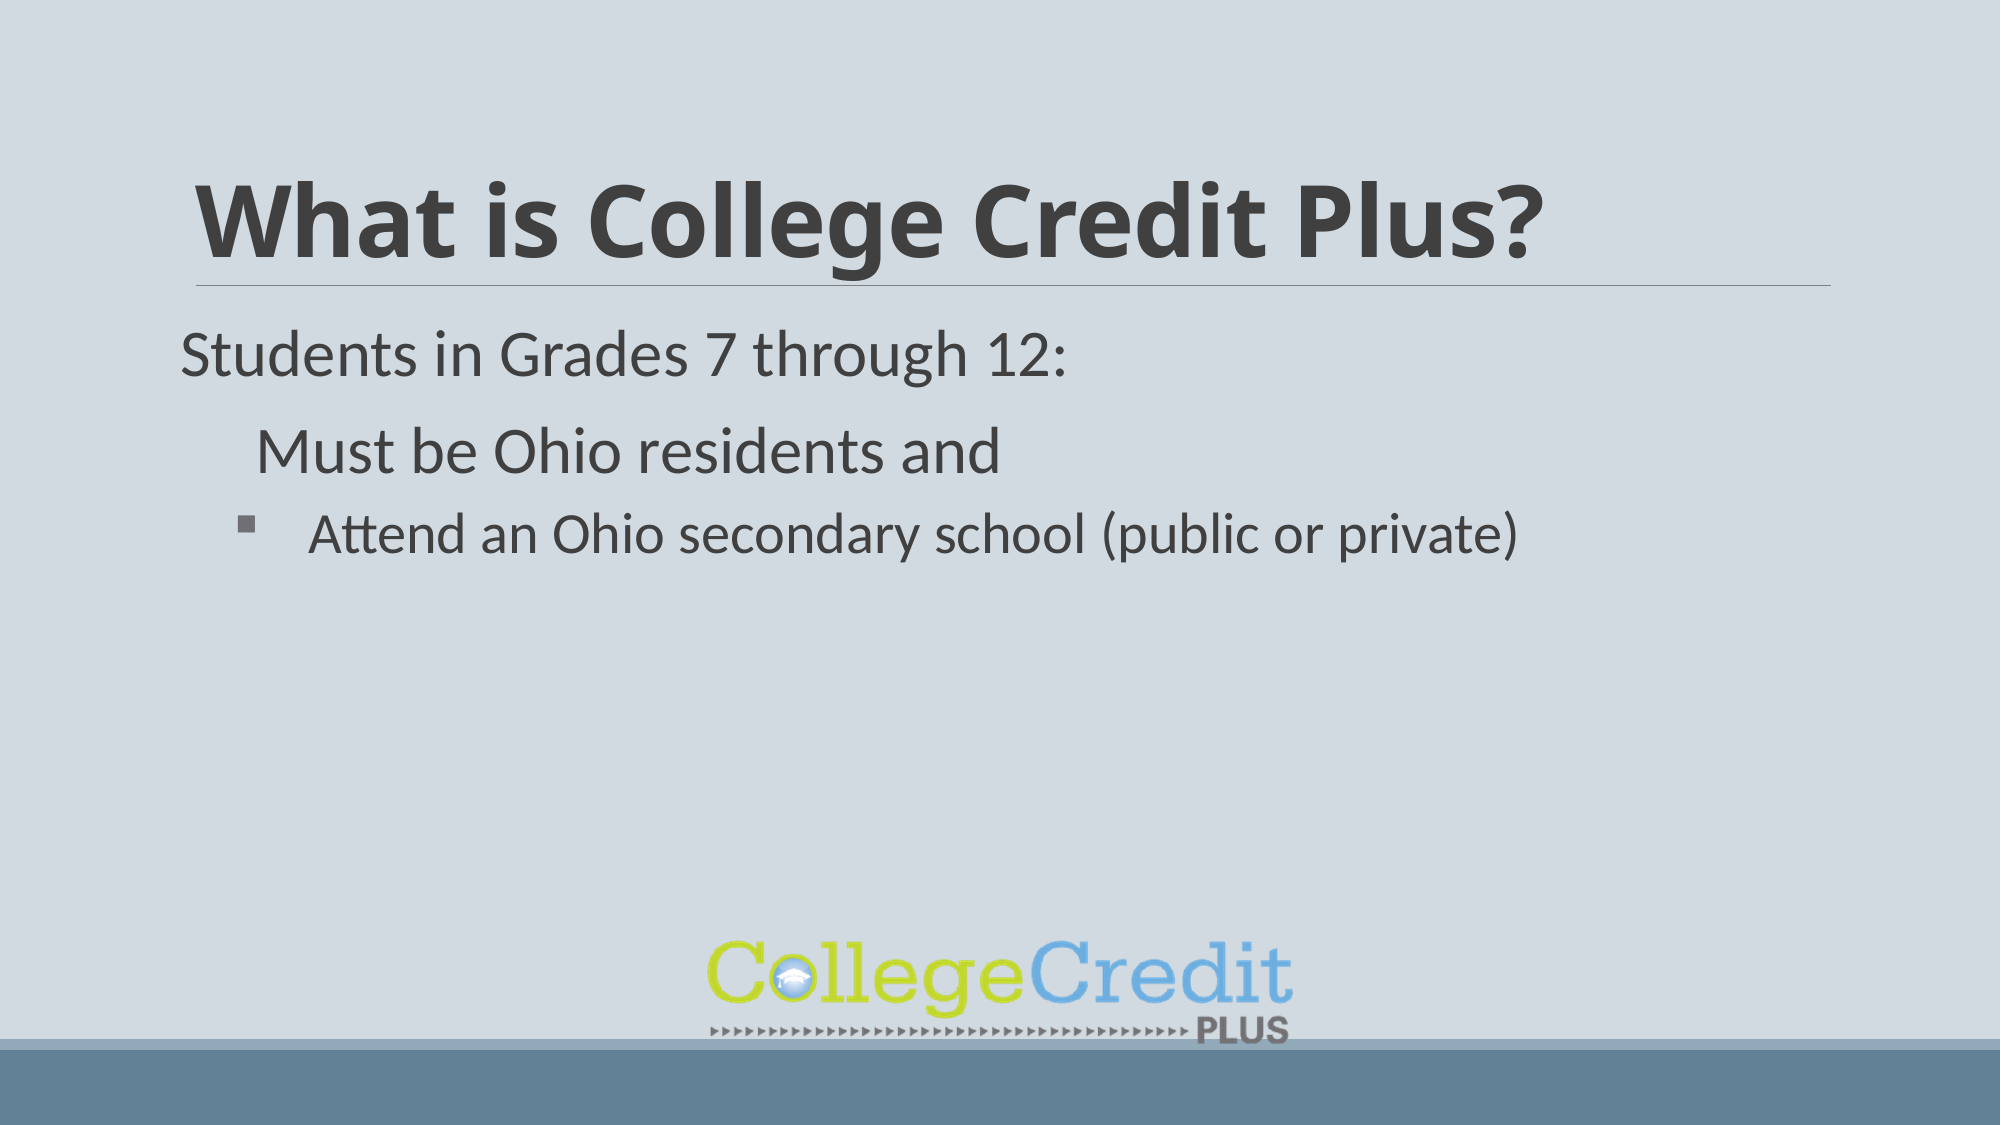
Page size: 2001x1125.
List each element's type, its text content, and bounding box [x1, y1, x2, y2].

list Students in Grades 7 through 12: Must be Ohio residents and Attend an Ohio secondary school (public or private) [180, 302, 1830, 963]
picture [706, 939, 1294, 1045]
title What is College Credit Plus? [180, 47, 1830, 285]
